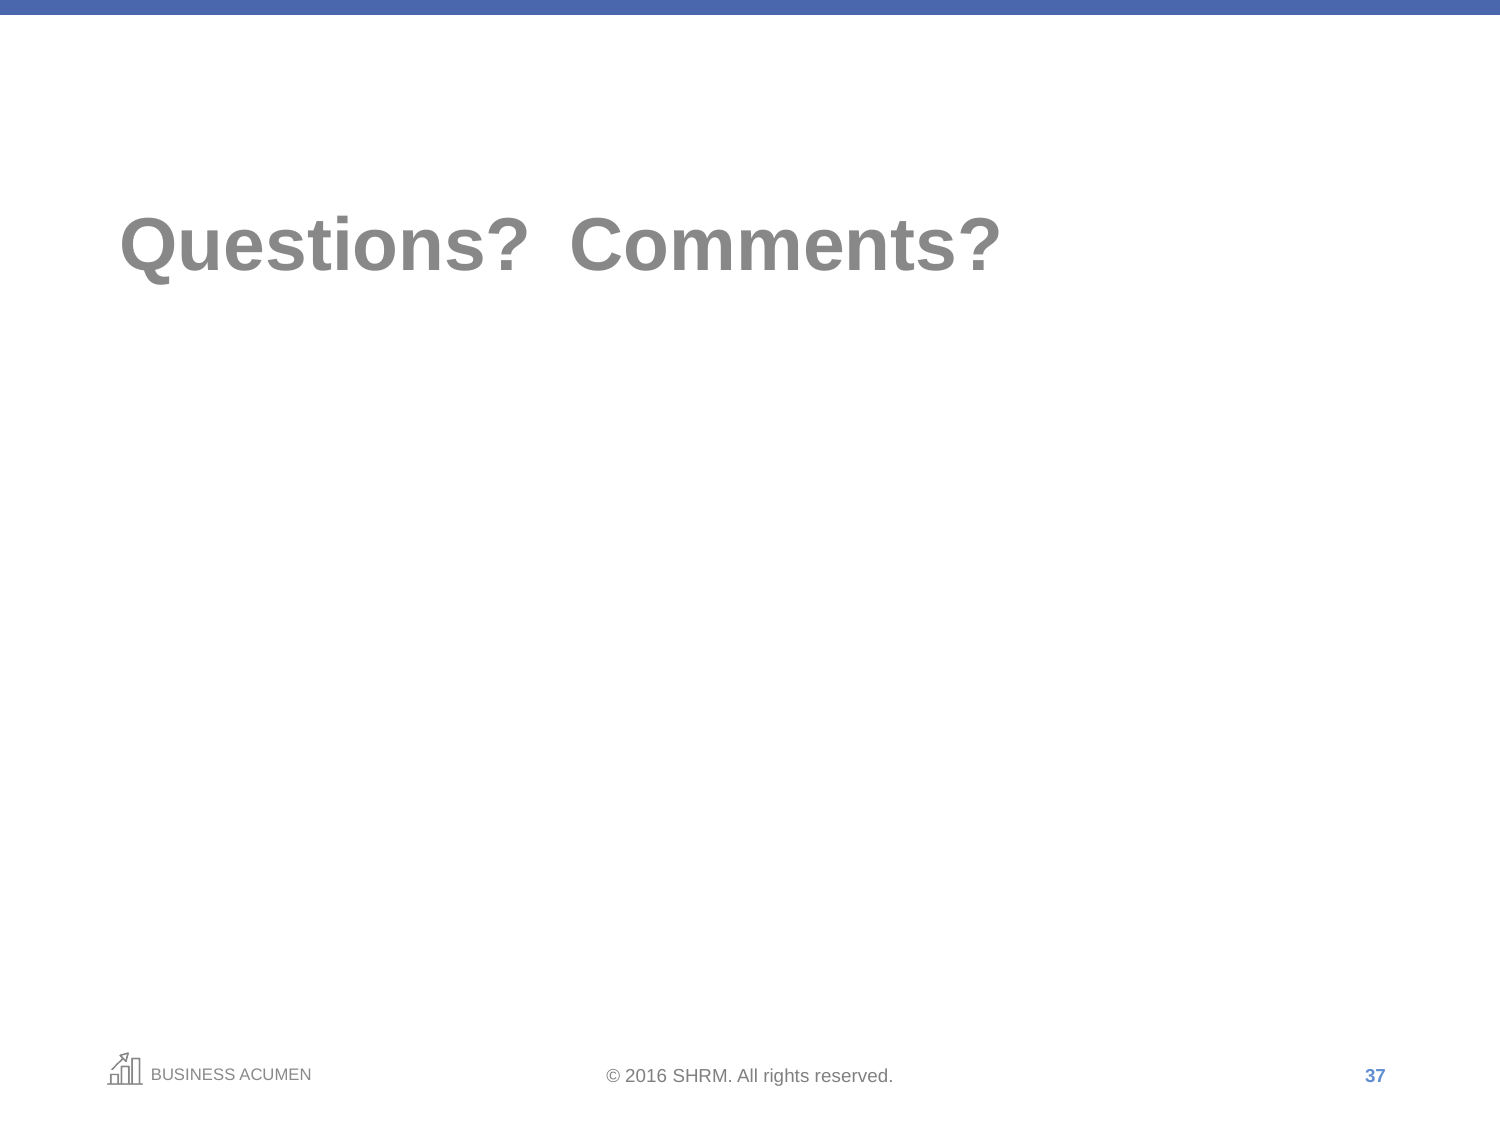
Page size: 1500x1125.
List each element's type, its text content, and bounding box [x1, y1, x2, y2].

picture [107, 1052, 143, 1085]
title Questions? Comments? [105, 104, 1403, 293]
slide_number 37 [1206, 1056, 1402, 1095]
